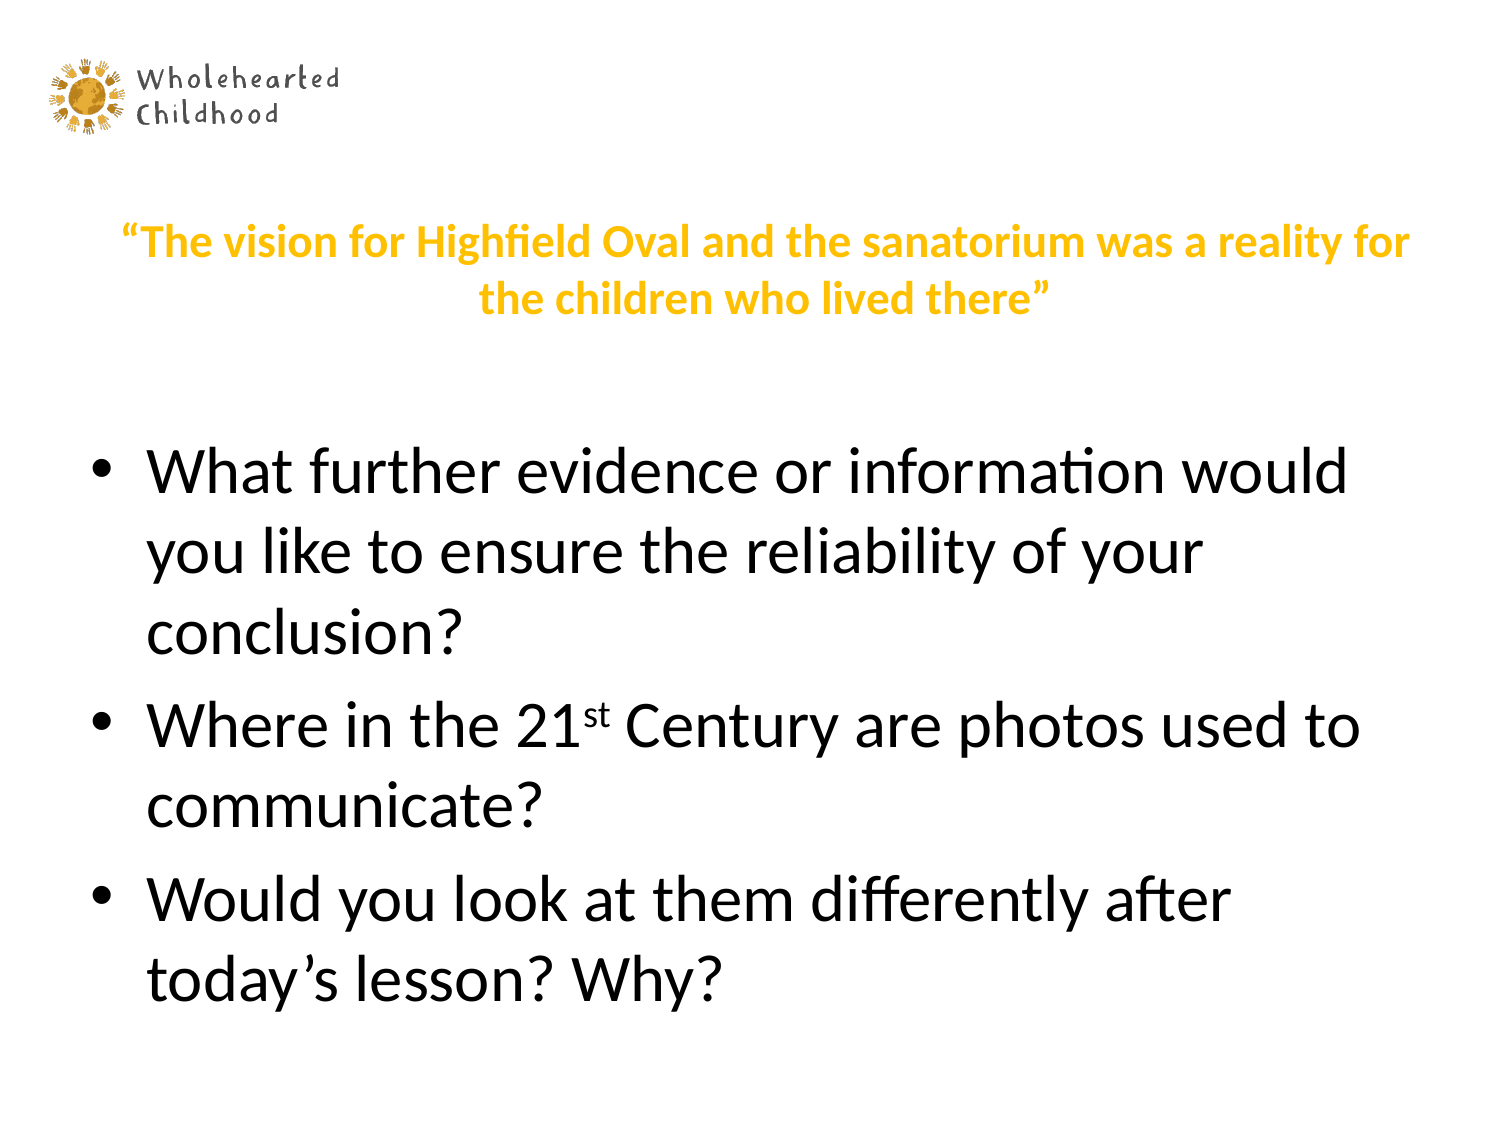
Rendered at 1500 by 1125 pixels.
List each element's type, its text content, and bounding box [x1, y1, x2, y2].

title “The vision for Highfield Oval and the sanatorium was a reality for the children who lived there” [90, 201, 1441, 390]
picture [42, 50, 343, 140]
list What further evidence or information would you like to ensure the reliability of your conclusion? Where in the 21st Century are photos used to communicate? Would you look at them differently after today’s lesson? Why? [75, 326, 1425, 1069]
